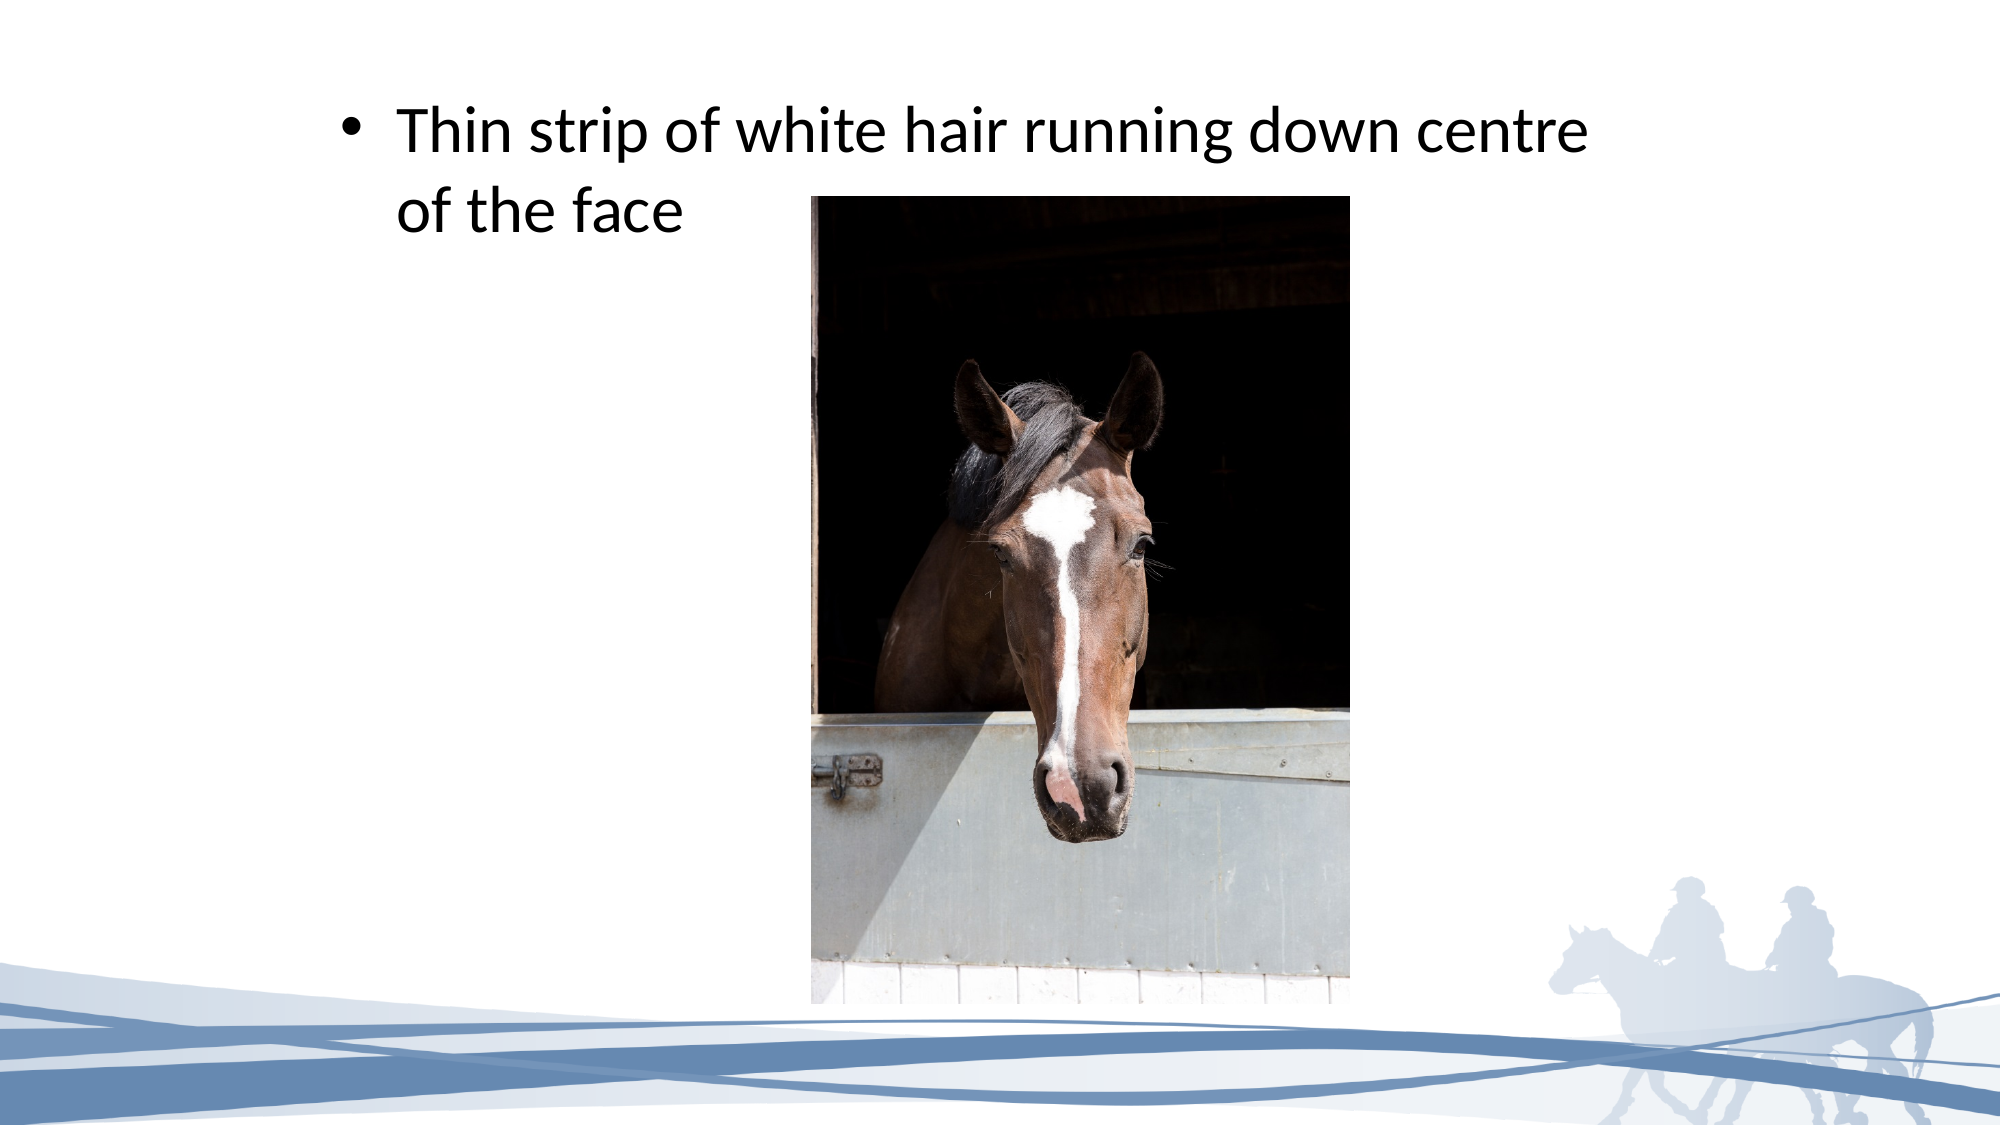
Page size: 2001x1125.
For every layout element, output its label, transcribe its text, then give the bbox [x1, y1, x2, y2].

list Thin strip of white hair running down centre of the face [324, 78, 1675, 1005]
picture [810, 195, 1350, 1005]
